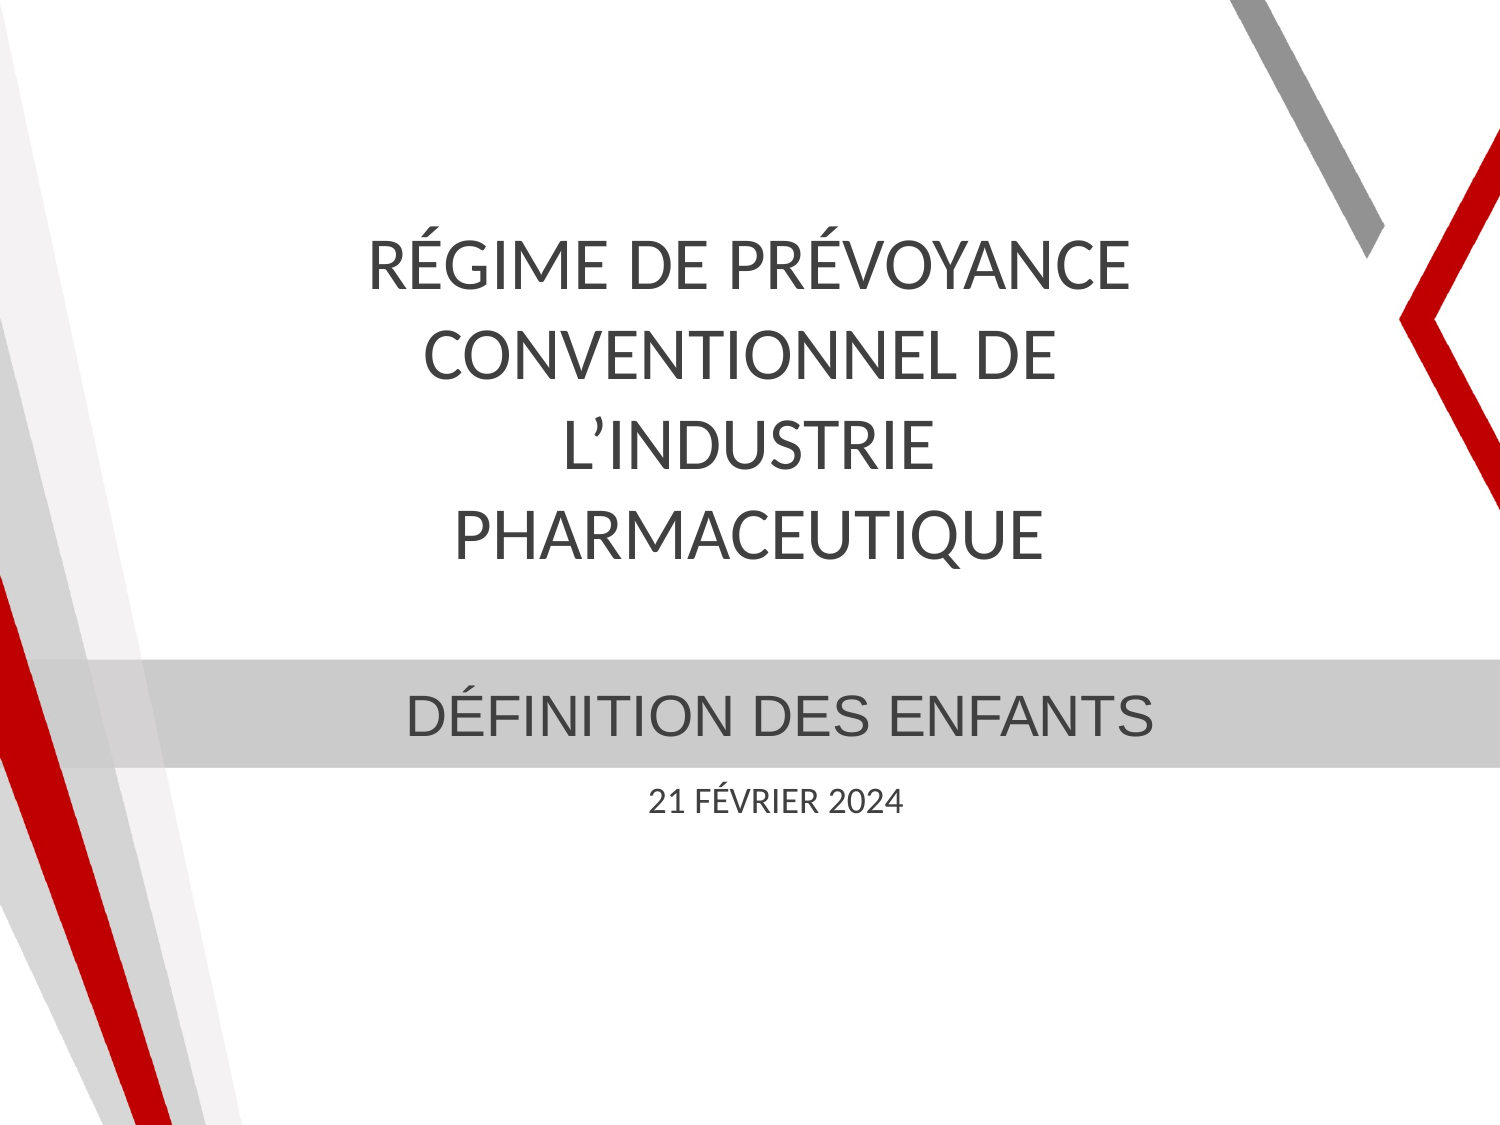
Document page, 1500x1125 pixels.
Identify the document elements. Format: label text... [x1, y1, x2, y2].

list 21 février 2024 [502, 768, 1050, 828]
title Régime de Prévoyance Conventionnel de l’Industrie Pharmaceutique [255, 238, 1244, 551]
picture [0, 0, 1500, 1125]
subtitle Définition des enfants [255, 656, 1306, 769]
